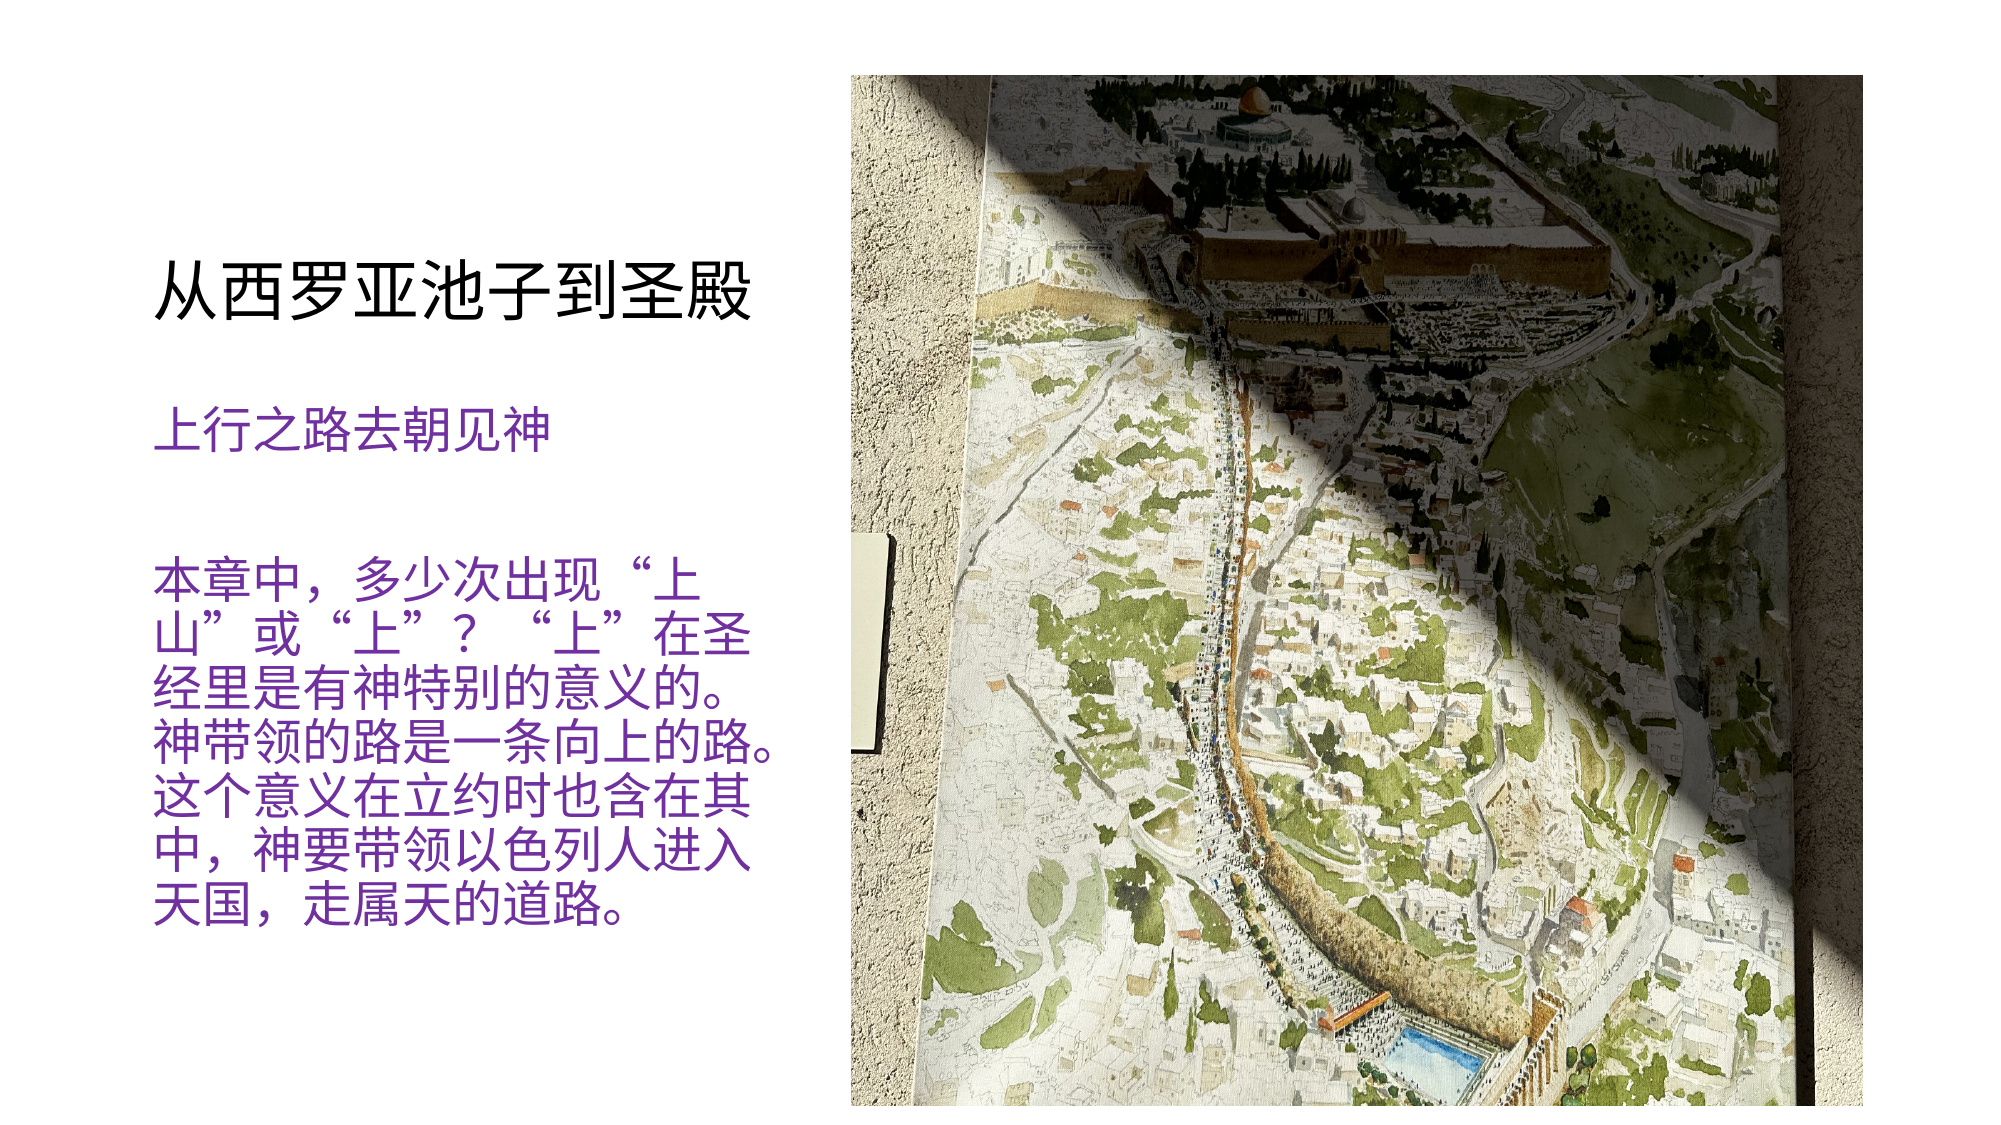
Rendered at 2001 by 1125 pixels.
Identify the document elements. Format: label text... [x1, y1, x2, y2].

list 上行之路去朝见神 本章中，多少次出现“上山”或“上”？“上”在圣经里是有神特别的意义的。神带领的路是一条向上的路。这个意义在立约时也含在其中，神要带领以色列人进入天国，走属天的道路。 [137, 337, 783, 1008]
title 从西罗亚池子到圣殿 [137, 198, 783, 337]
picture [841, 75, 1872, 1106]
